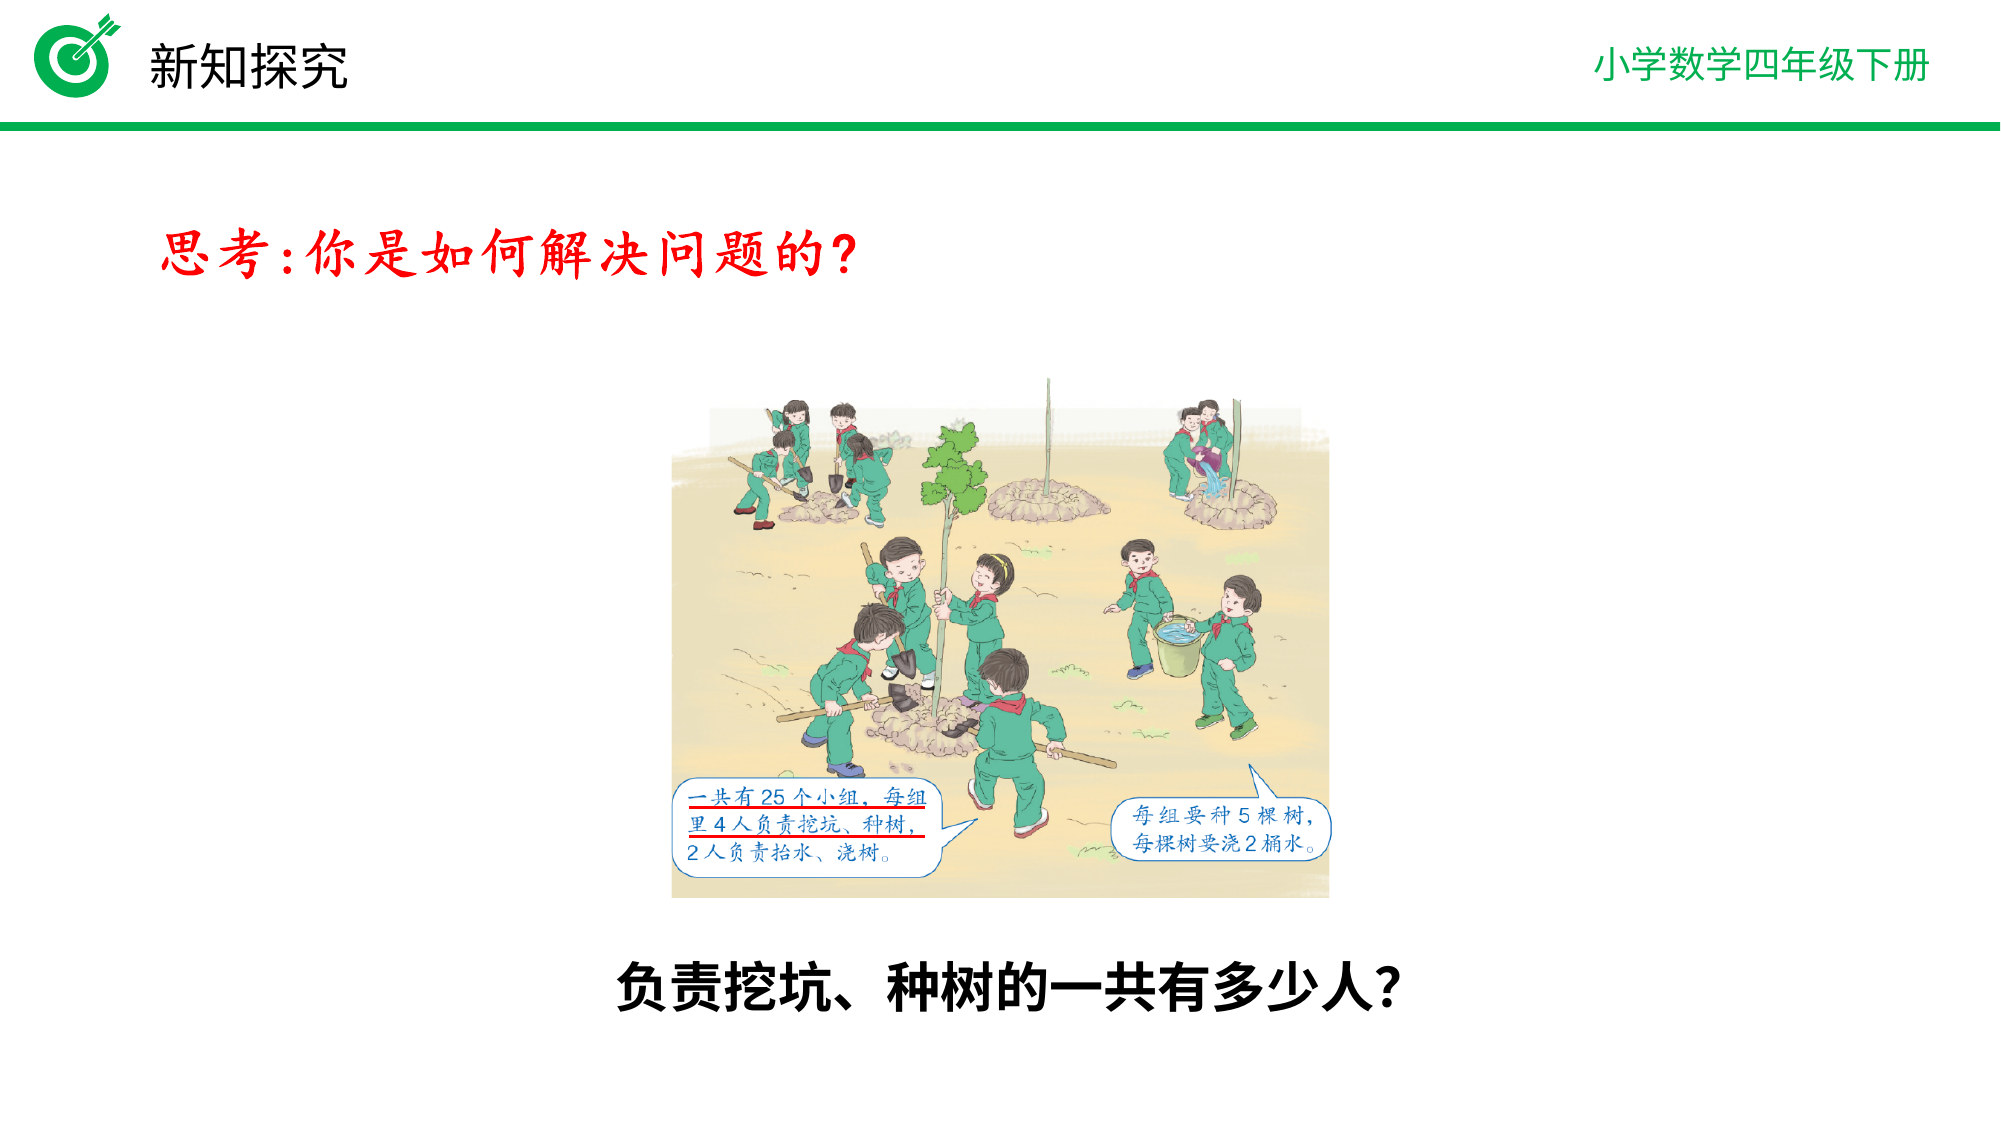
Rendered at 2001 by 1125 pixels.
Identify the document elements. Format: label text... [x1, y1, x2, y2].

text_box [283, 266, 292, 275]
text_box 新知探究 [134, 28, 365, 104]
text_box [601, 230, 648, 276]
text_box [481, 228, 534, 278]
text_box [180, 254, 189, 263]
text_box [305, 229, 326, 275]
text_box [776, 229, 822, 277]
text_box [343, 257, 355, 269]
text_box [165, 230, 201, 255]
text_box [832, 233, 856, 262]
text_box [283, 249, 292, 258]
text_box [839, 266, 848, 274]
text_box [670, 245, 694, 263]
text_box [196, 253, 209, 262]
text_box [161, 256, 169, 271]
text_box [666, 231, 676, 240]
text_box [323, 255, 330, 269]
text_box [218, 227, 269, 280]
text_box [324, 228, 354, 278]
text_box [421, 230, 473, 274]
picture [667, 374, 1333, 898]
text_box [171, 261, 205, 276]
text_box [364, 229, 417, 278]
text_box [540, 228, 592, 281]
text_box [715, 231, 768, 277]
text_box [678, 231, 703, 279]
text_box [661, 237, 668, 277]
text_box 负责挖坑、种树的一共有多少人？ [600, 934, 1528, 1038]
